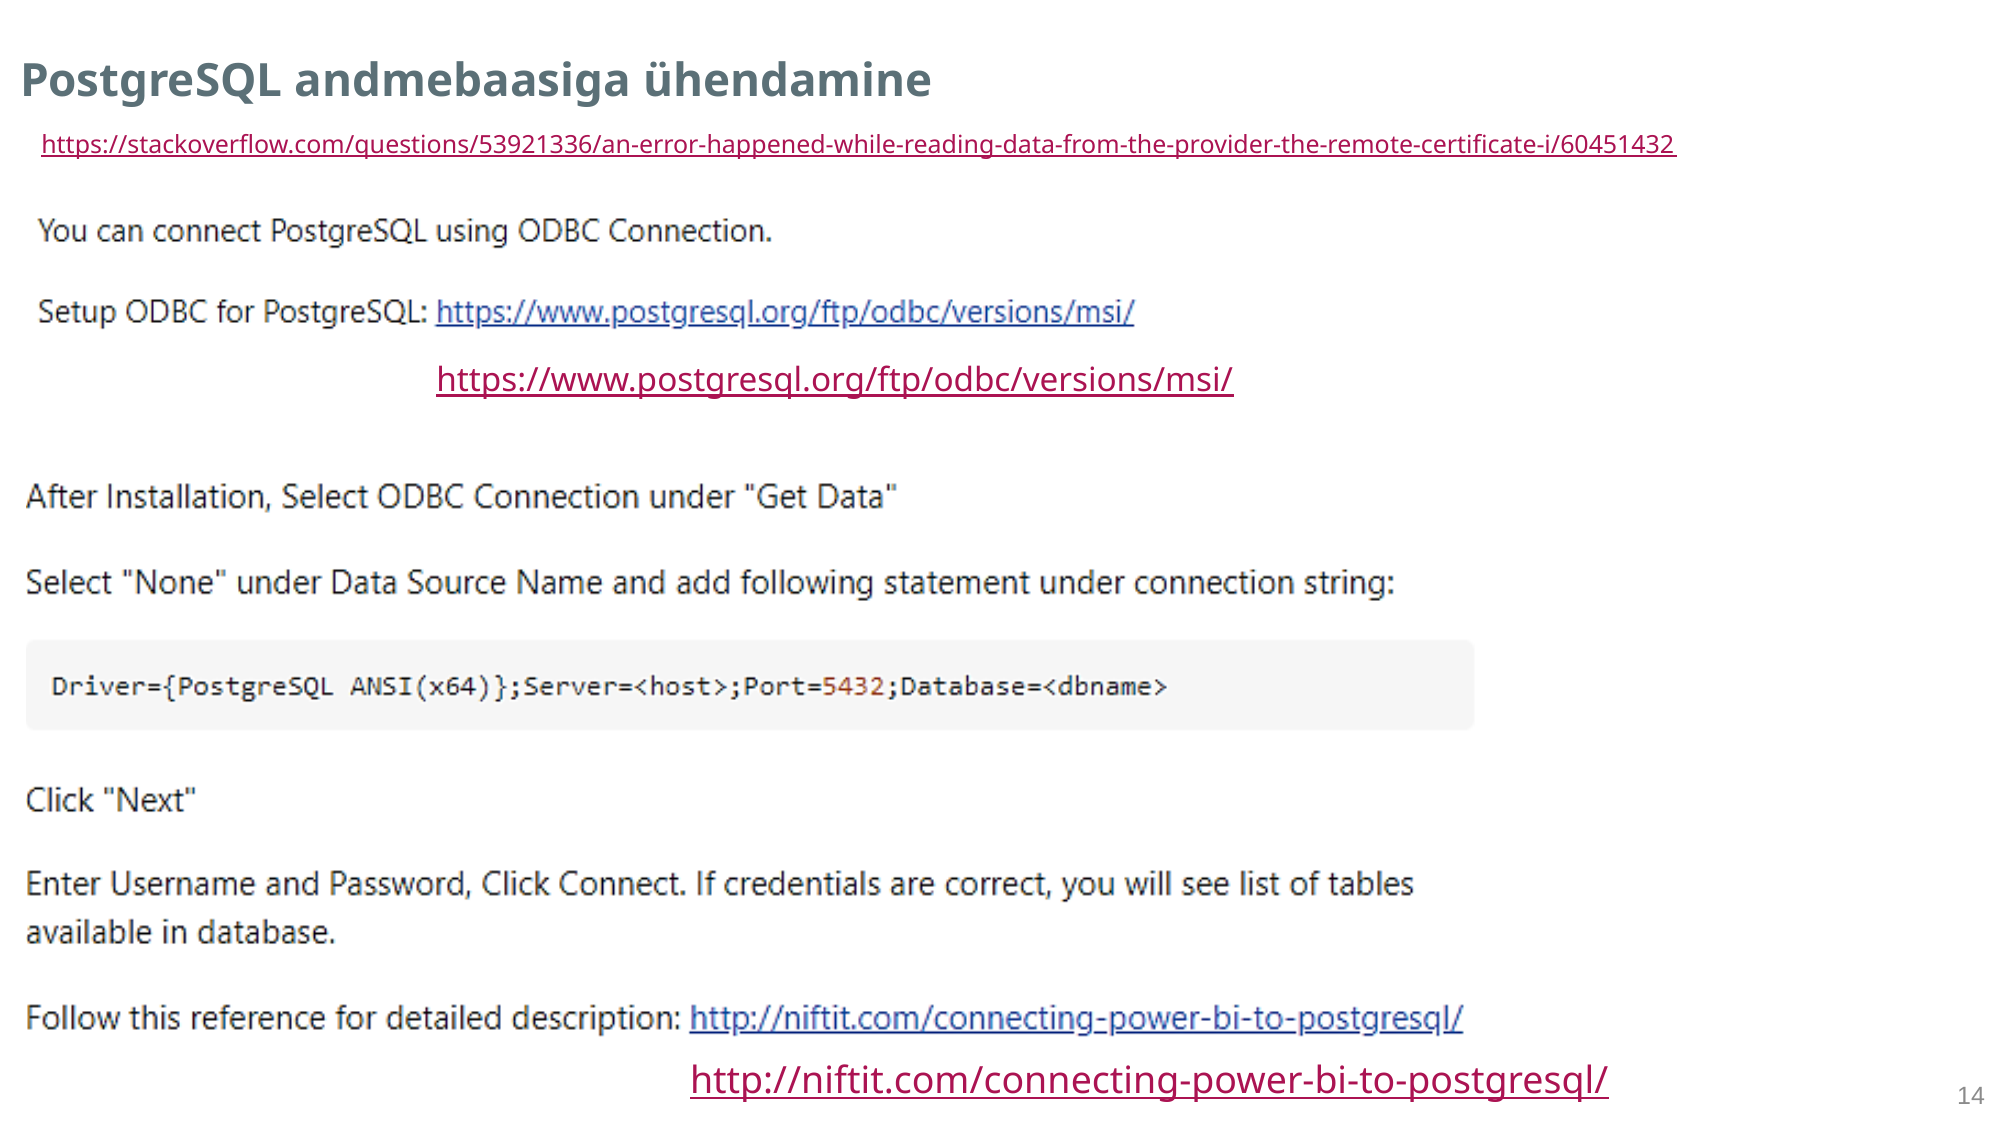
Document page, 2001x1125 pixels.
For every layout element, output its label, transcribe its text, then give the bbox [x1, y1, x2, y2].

slide_number 14 [1884, 1064, 2000, 1125]
picture [26, 186, 1179, 352]
picture [0, 447, 1488, 1101]
text_box http://niftit.com/connecting-power-bi-to-postgresql/ [675, 1048, 1681, 1115]
text_box https://www.postgresql.org/ftp/odbc/versions/msi/ [421, 351, 1428, 412]
text_box https://stackoverflow.com/questions/53921336/an-error-happened-while-reading-data-from-the-provider-the-remote-certificate-i/60451432 [26, 120, 2000, 170]
text_box PostgreSQL andmebaasiga ühendamine [0, 13, 1879, 141]
